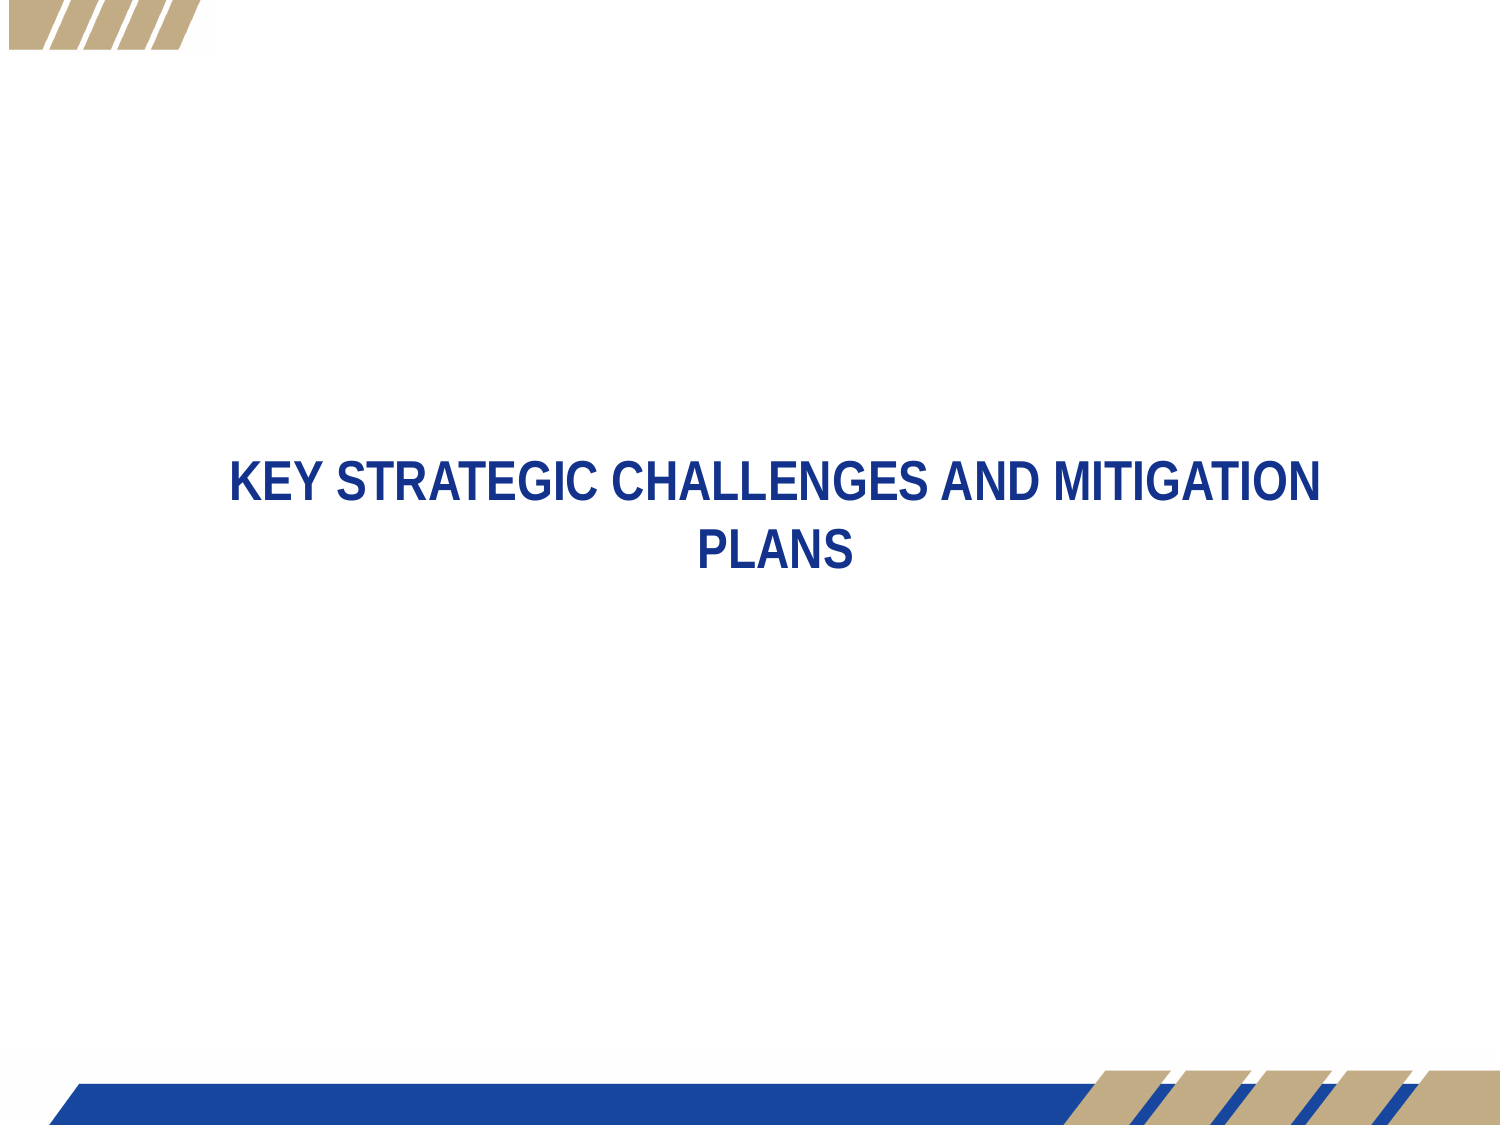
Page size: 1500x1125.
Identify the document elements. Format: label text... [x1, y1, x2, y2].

picture [0, 1050, 1500, 1125]
text_box KEY STRATEGIC CHALLENGES AND MITIGATION PLANS [151, 437, 1401, 587]
picture [9, 0, 217, 53]
